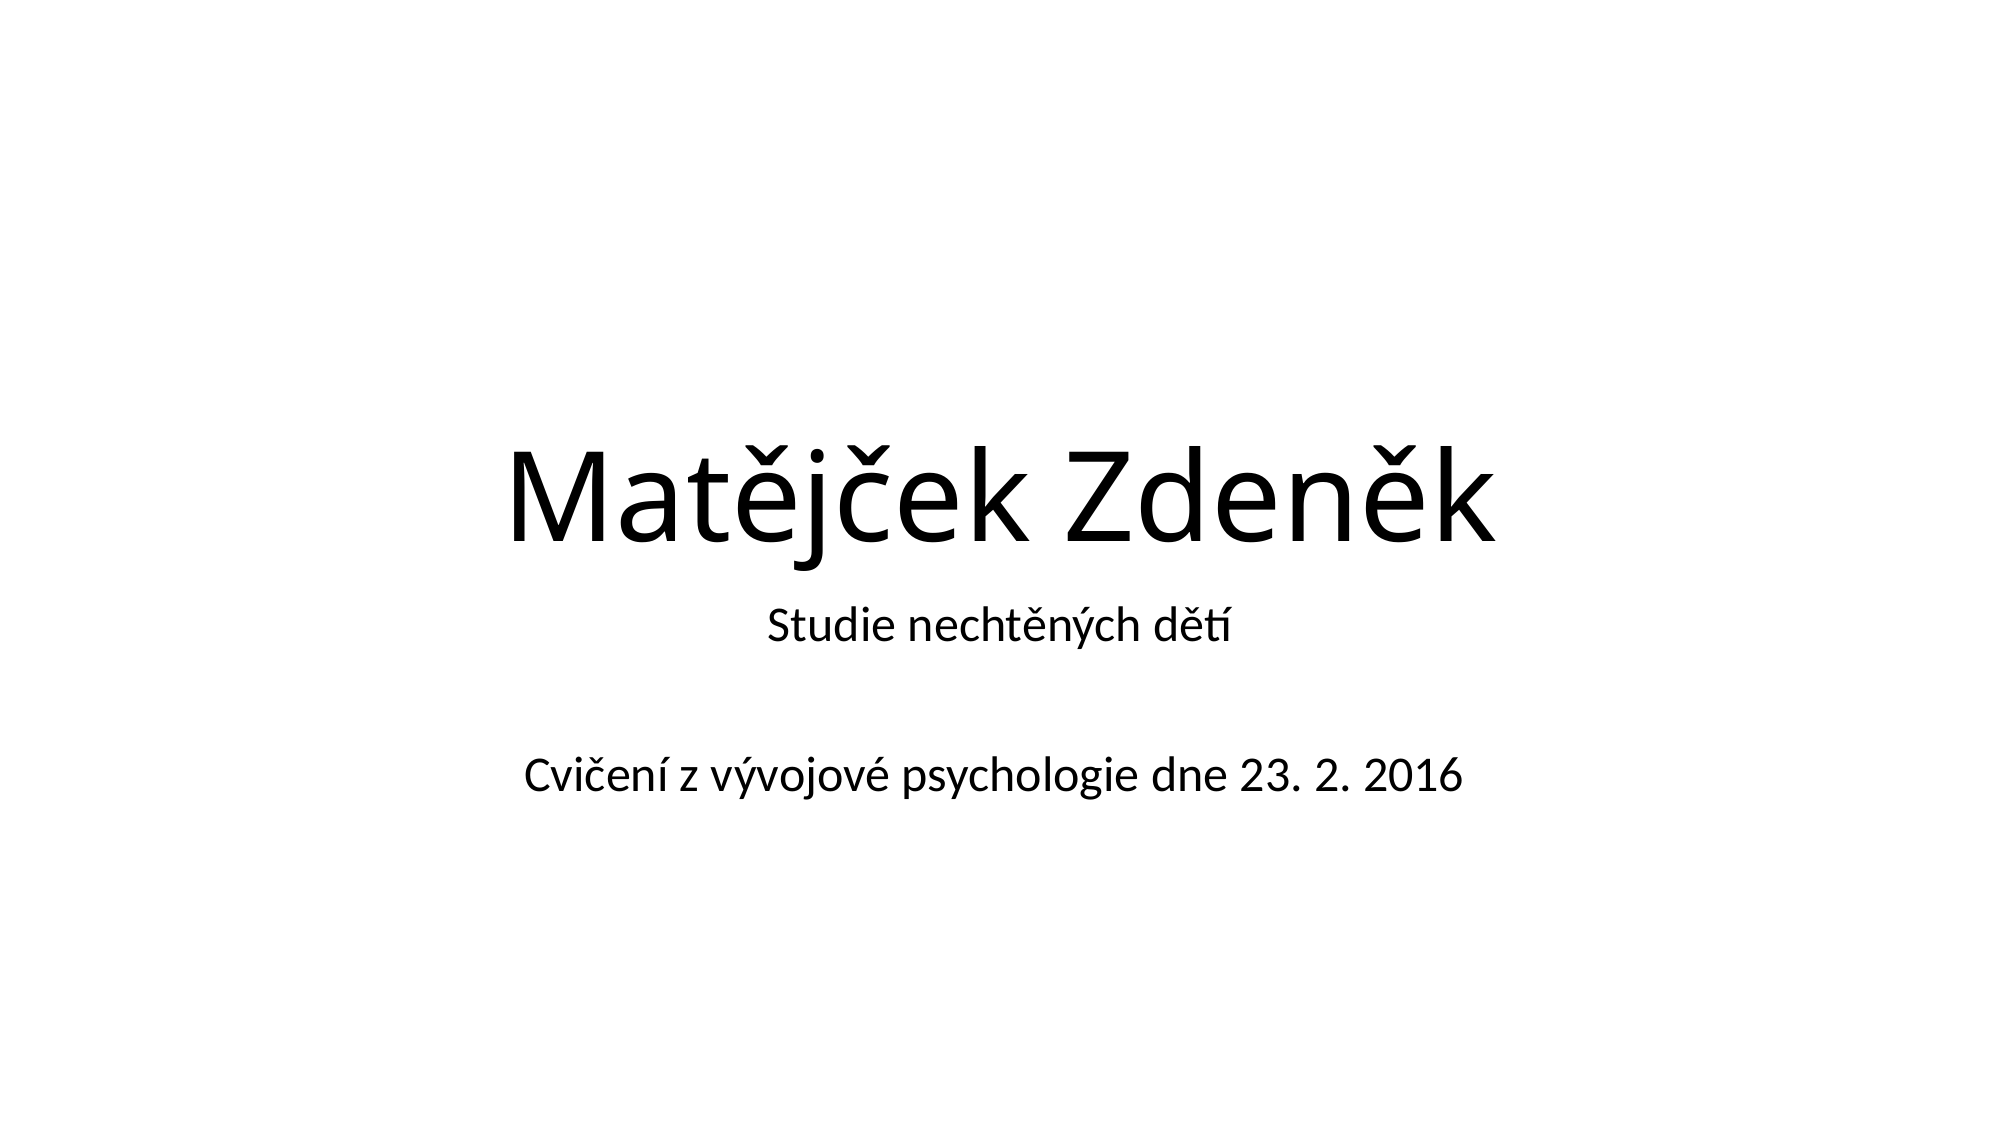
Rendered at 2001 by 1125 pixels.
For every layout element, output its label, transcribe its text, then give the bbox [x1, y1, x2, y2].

subtitle Studie nechtěných dětí Cvičení z vývojové psychologie dne 23. 2. 2016 [249, 590, 1750, 863]
title Matějček Zdeněk [249, 184, 1750, 576]
